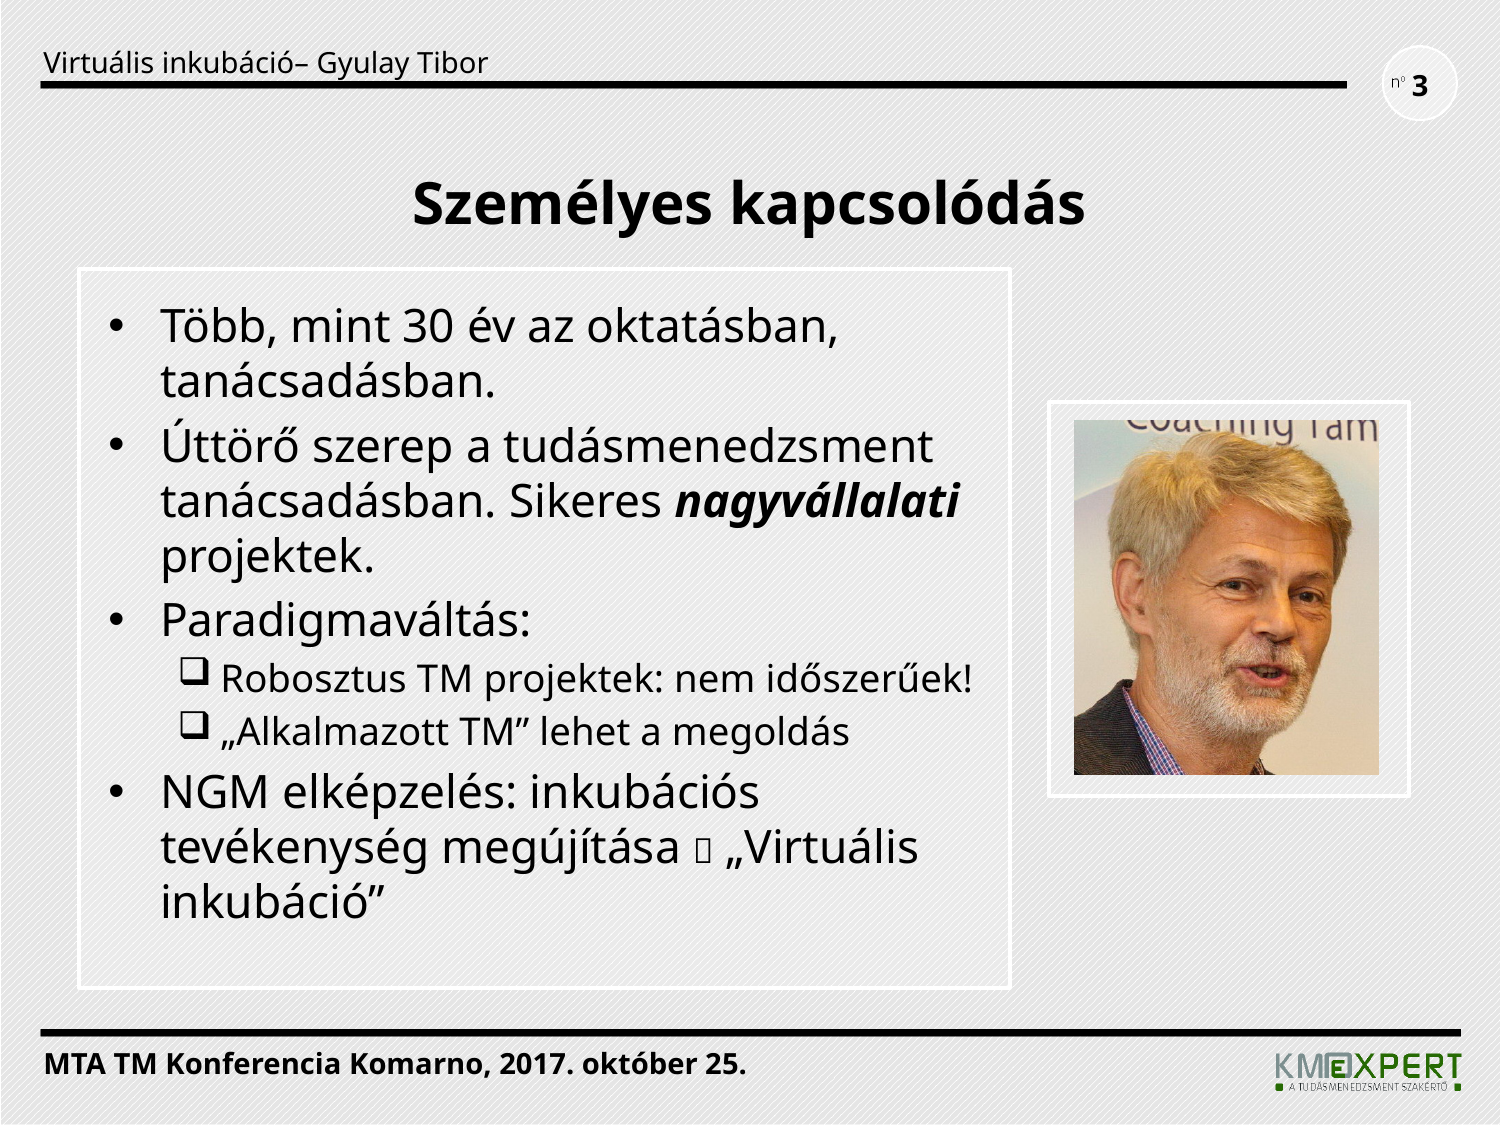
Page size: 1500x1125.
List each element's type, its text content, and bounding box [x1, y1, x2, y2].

list 3 [1396, 59, 1463, 114]
title Személyes kapcsolódás [104, 179, 1396, 224]
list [1074, 420, 1379, 776]
list Több, mint 30 év az oktatásban, tanácsadásban. Úttörő szerep a tudásmenedzsment tanácsadásban. Sikeres nagyvállalati projektek. Paradigmaváltás: Robosztus TM projektek: nem időszerűek! „Alkalmazott TM” lehet a megoldás NGM elképzelés: inkubációs tevékenység megújítása  „Virtuális inkubáció” [91, 287, 1000, 978]
picture [0, 0, 1500, 1125]
